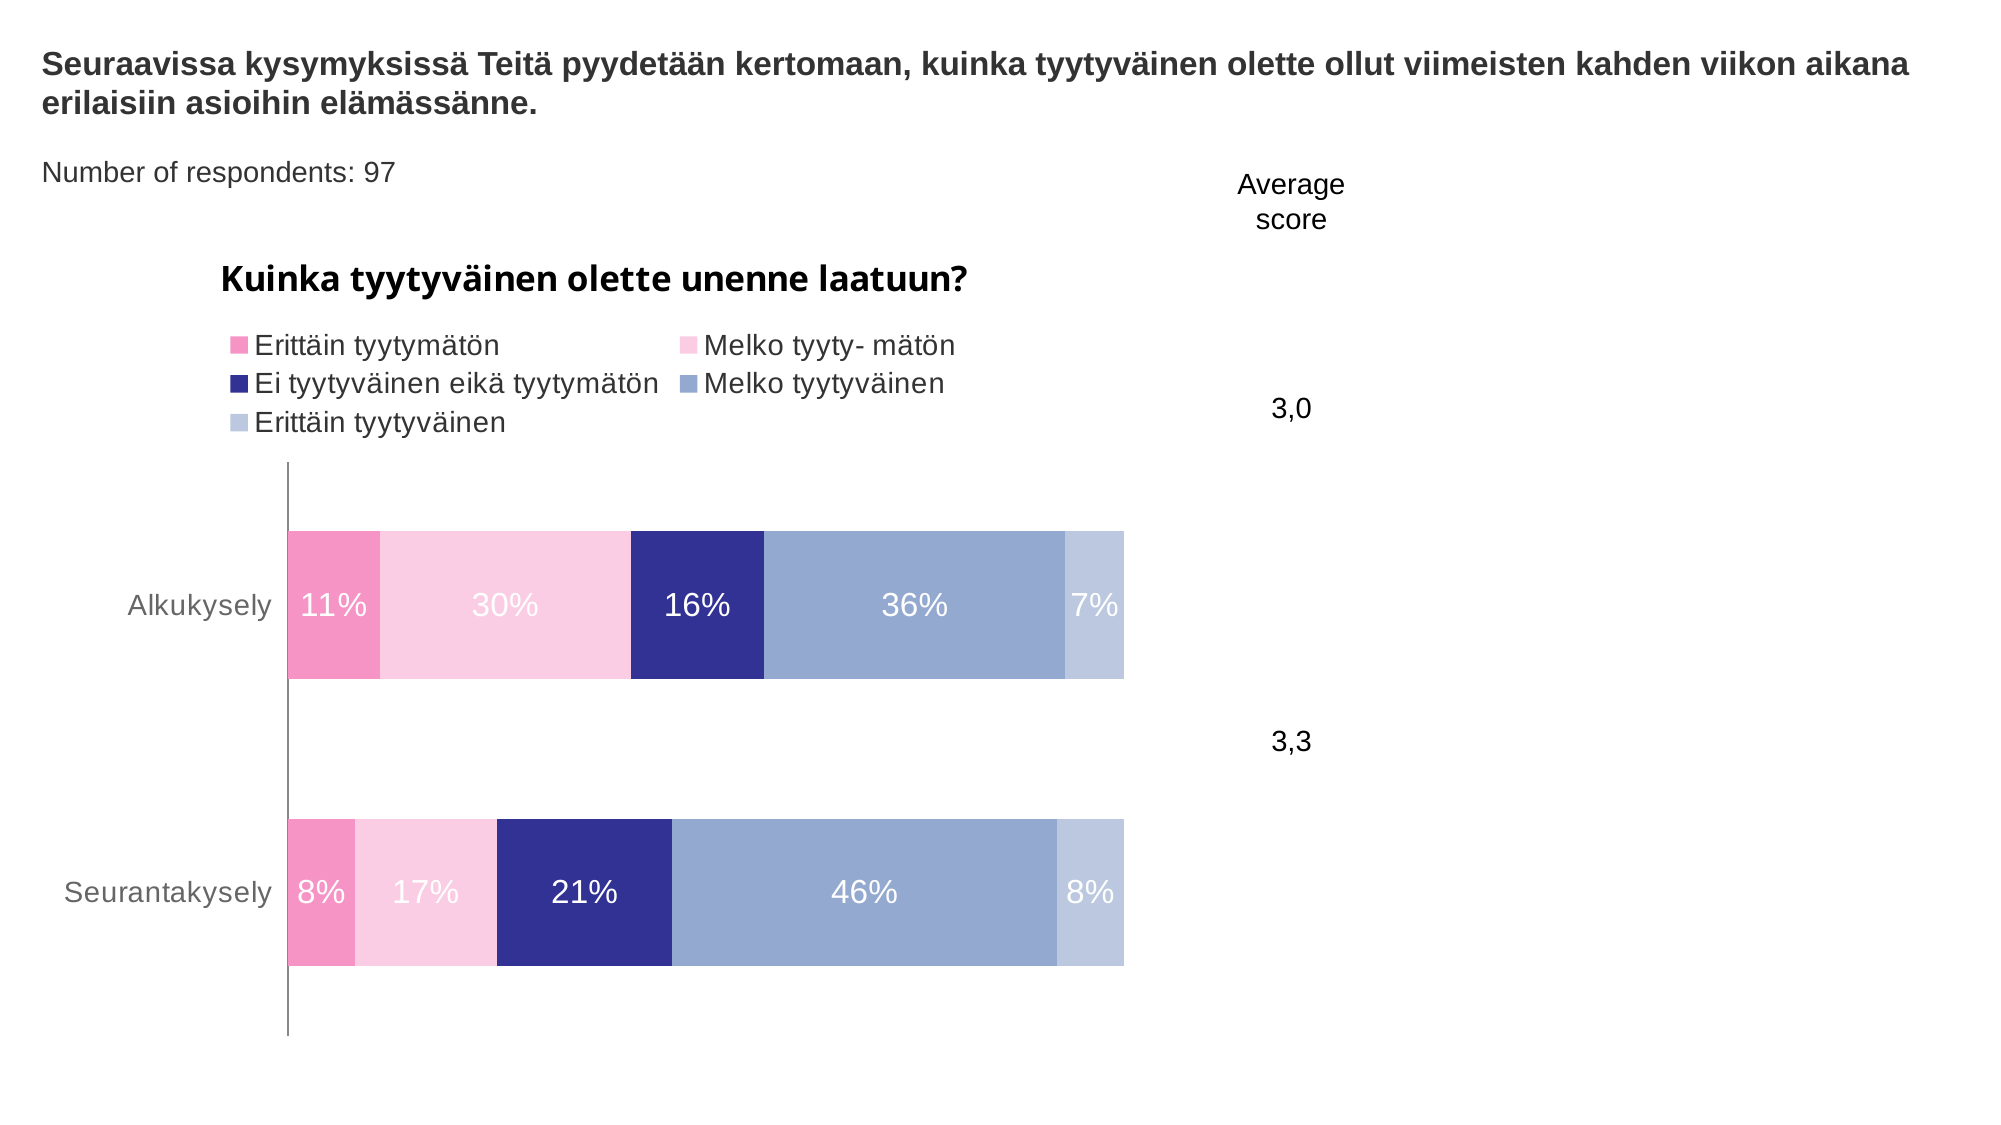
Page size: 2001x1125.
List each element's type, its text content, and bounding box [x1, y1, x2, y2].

text_box Average score [1185, 180, 1398, 221]
text_box Seuraavissa kysymyksissä Teitä pyydetään kertomaan, kuinka tyytyväinen olette ollut viimeisten kahden viikon aikana erilaisiin asioihin elämässänne. [40, 40, 1960, 124]
text_box 3,0 [1185, 238, 1398, 571]
text_box Number of respondents: 97 [40, 151, 1960, 190]
text_box 3,3 [1185, 571, 1398, 909]
chart [41, 218, 1147, 1053]
